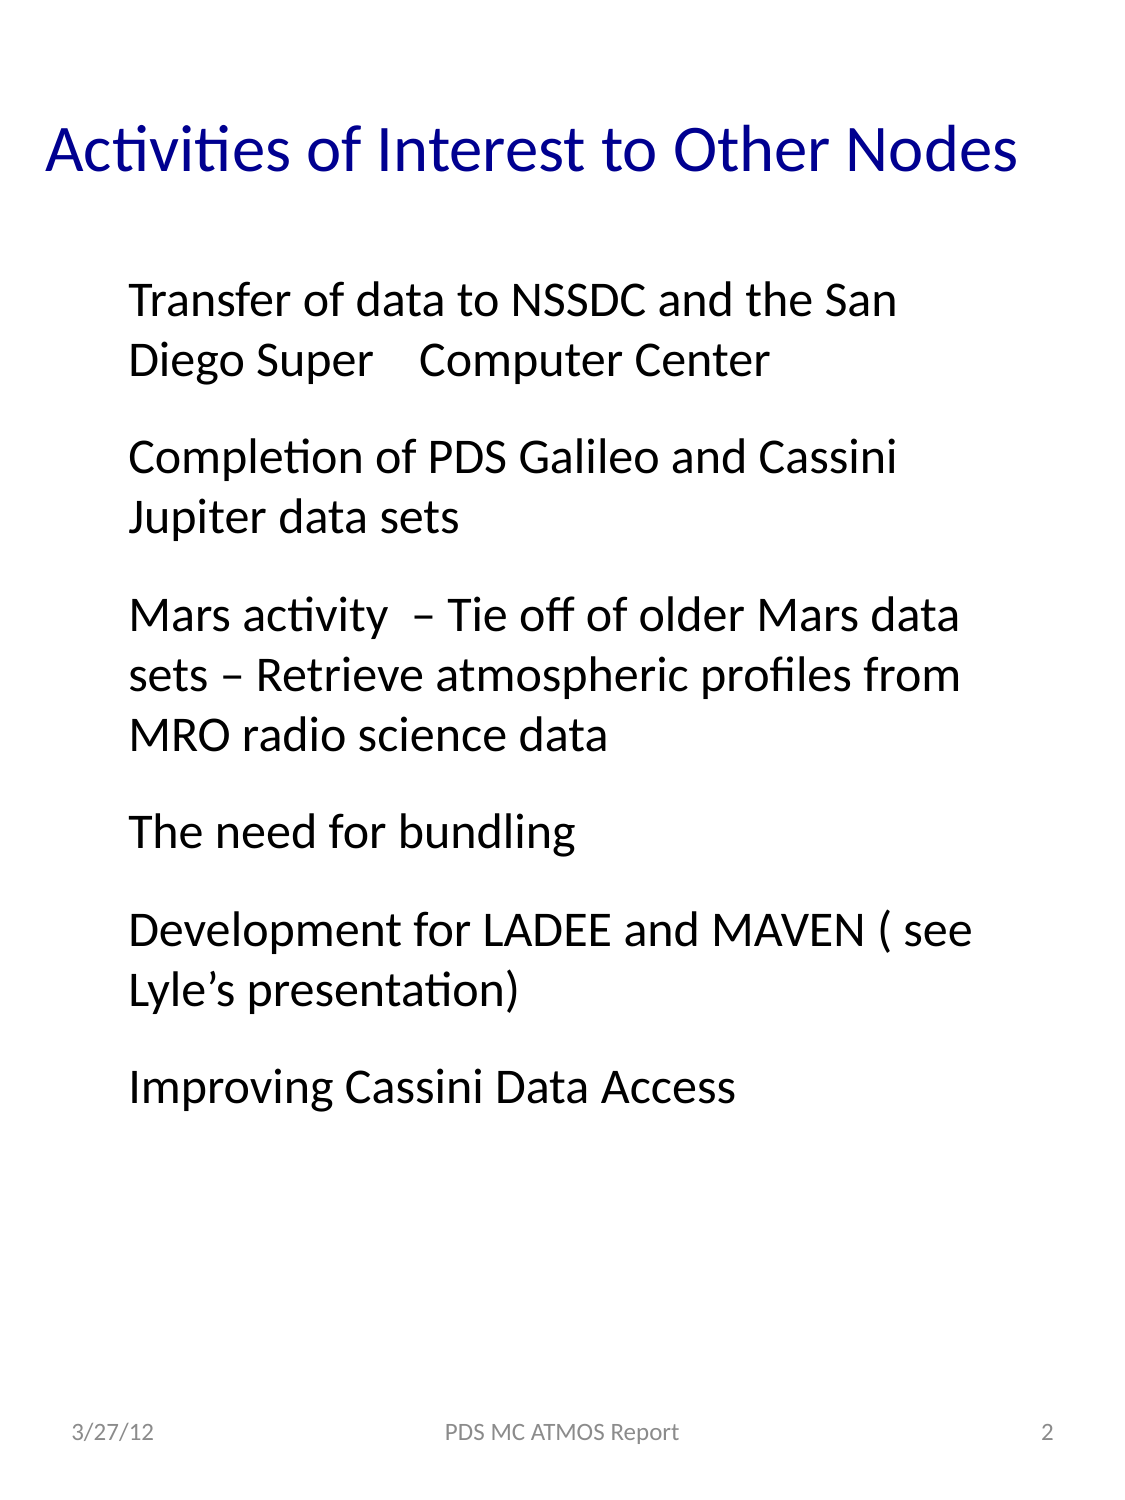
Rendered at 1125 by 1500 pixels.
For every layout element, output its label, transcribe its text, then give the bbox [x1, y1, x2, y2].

text_box Activities of Interest to Other Nodes [30, 97, 1049, 193]
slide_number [56, 1390, 319, 1471]
footer PDS MC ATMOS Report [384, 1390, 741, 1471]
text_box Transfer of data to NSSDC and the San Diego Super Computer Center Completion of PDS Galileo and Cassini Jupiter data sets Mars activity – Tie off of older Mars data sets – Retrieve atmospheric profiles from MRO radio science data The need for bundling Development for LADEE and MAVEN ( see Lyle’s presentation) Improving Cassini Data Access [113, 259, 993, 1122]
slide_number 2 [806, 1390, 1069, 1471]
